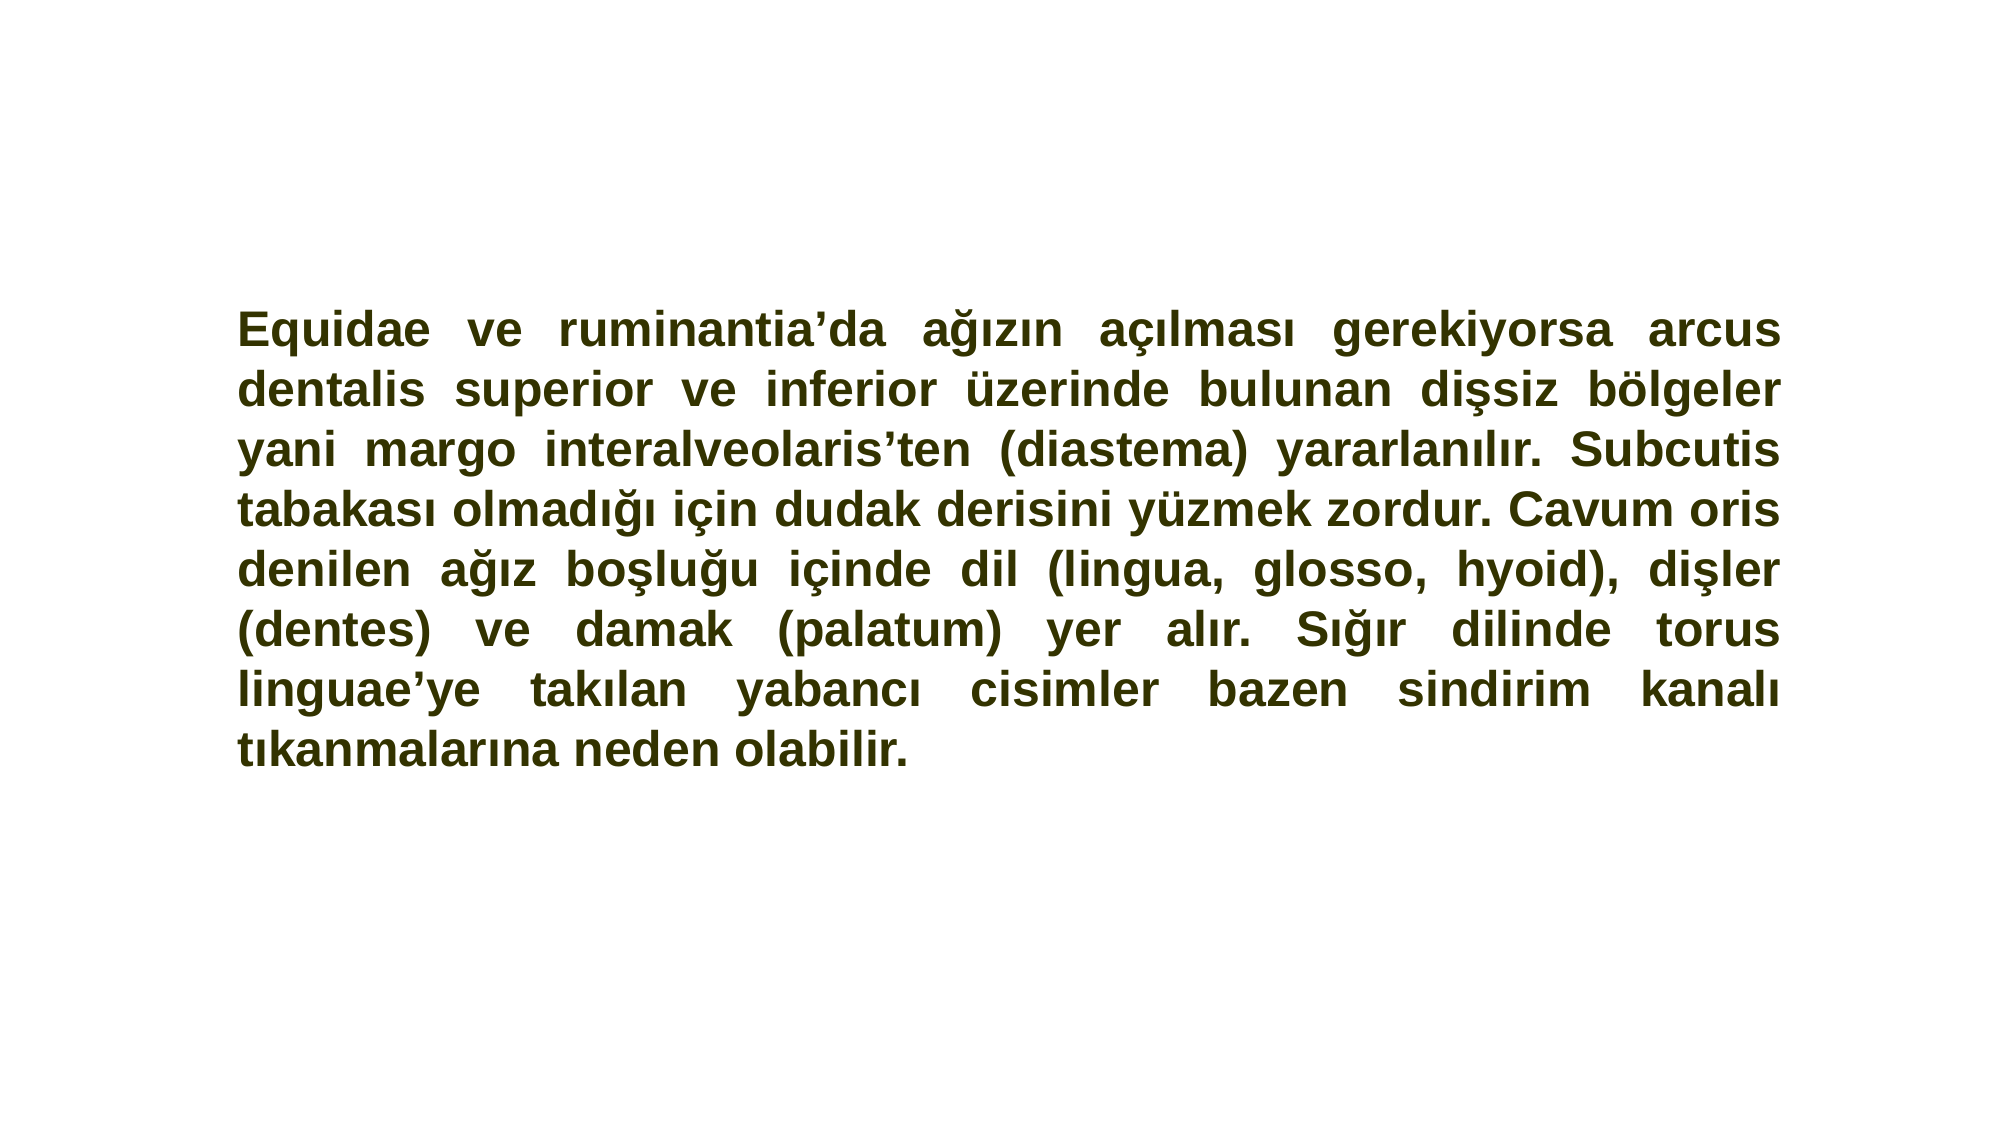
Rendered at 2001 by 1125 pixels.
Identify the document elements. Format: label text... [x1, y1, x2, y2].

text_box Equidae ve ruminantia’da ağızın açılması gerekiyorsa arcus dentalis superior ve inferior üzerinde bulunan dişsiz bölgeler yani margo interalveolaris’ten (diastema) yararlanılır. Subcutis tabakası olmadığı için dudak derisini yüzmek zordur. Cavum oris denilen ağız boşluğu içinde dil (lingua, glosso, hyoid), dişler (dentes) ve damak (palatum) yer alır. Sığır dilinde torus linguae’ye takılan yabancı cisimler bazen sindirim kanalı tıkanmalarına neden olabilir. [222, 288, 1798, 784]
